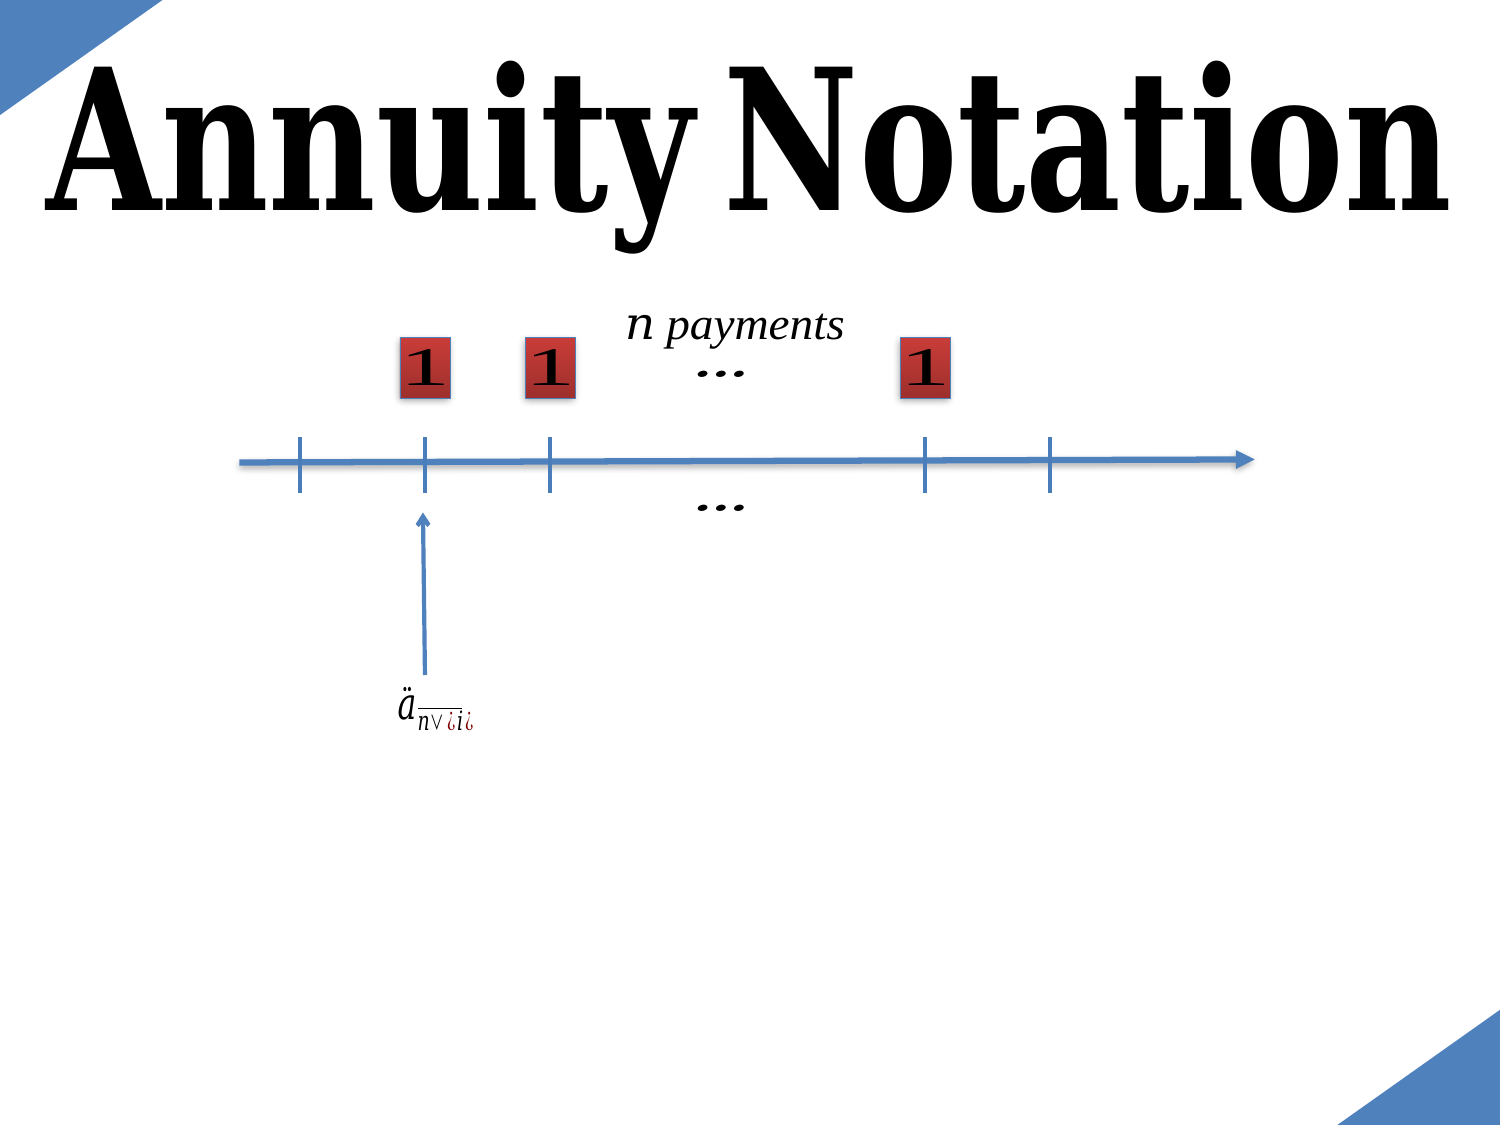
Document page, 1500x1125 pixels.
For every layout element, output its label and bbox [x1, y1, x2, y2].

text_box [304, 459, 420, 463]
text_box [422, 512, 426, 676]
text_box [45, 245, 1388, 1062]
text_box [554, 459, 920, 463]
text_box [239, 459, 295, 463]
text_box [429, 459, 545, 463]
text_box [1054, 459, 1255, 463]
text_box [929, 459, 1045, 463]
text_box [419, 527, 427, 679]
